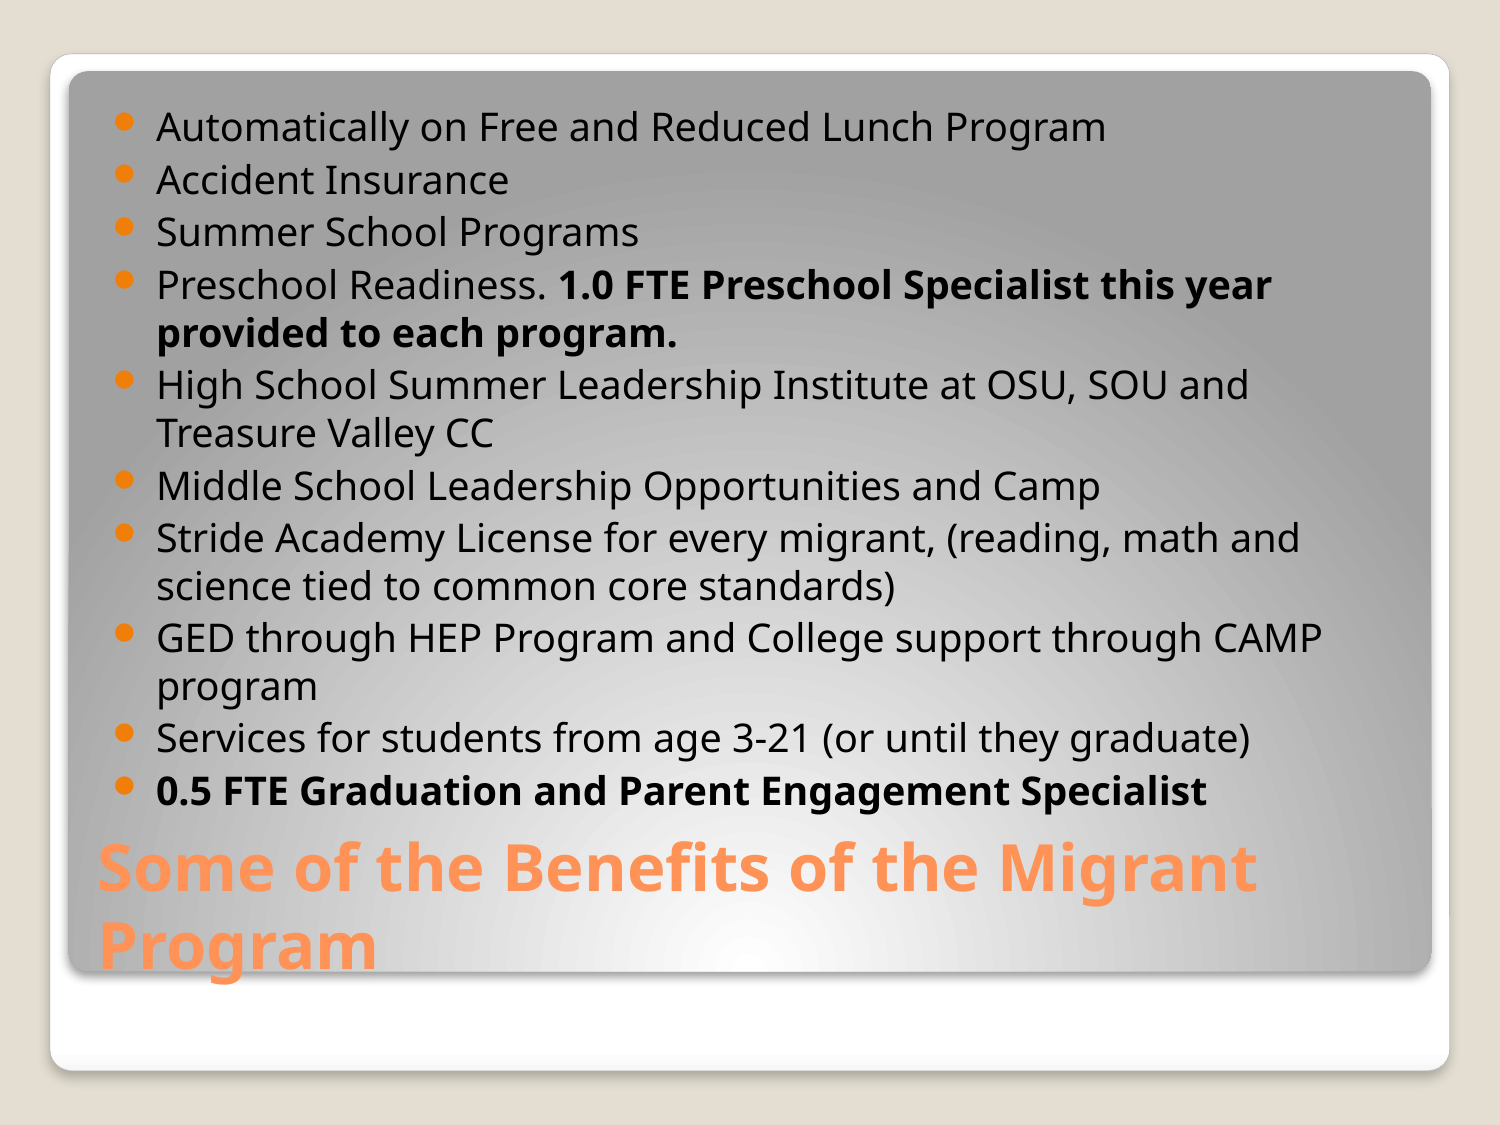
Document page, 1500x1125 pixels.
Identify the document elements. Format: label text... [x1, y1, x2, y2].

list Automatically on Free and Reduced Lunch Program Accident Insurance Summer School Programs Preschool Readiness. 1.0 FTE Preschool Specialist this year provided to each program. High School Summer Leadership Institute at OSU, SOU and Treasure Valley CC Middle School Leadership Opportunities and Camp Stride Academy License for every migrant, (reading, math and science tied to common core standards) GED through HEP Program and College support through CAMP program Services for students from age 3-21 (or until they graduate) 0.5 FTE Graduation and Parent Engagement Specialist [82, 86, 1425, 774]
title Some of the Benefits of the Migrant Program [82, 817, 1425, 991]
